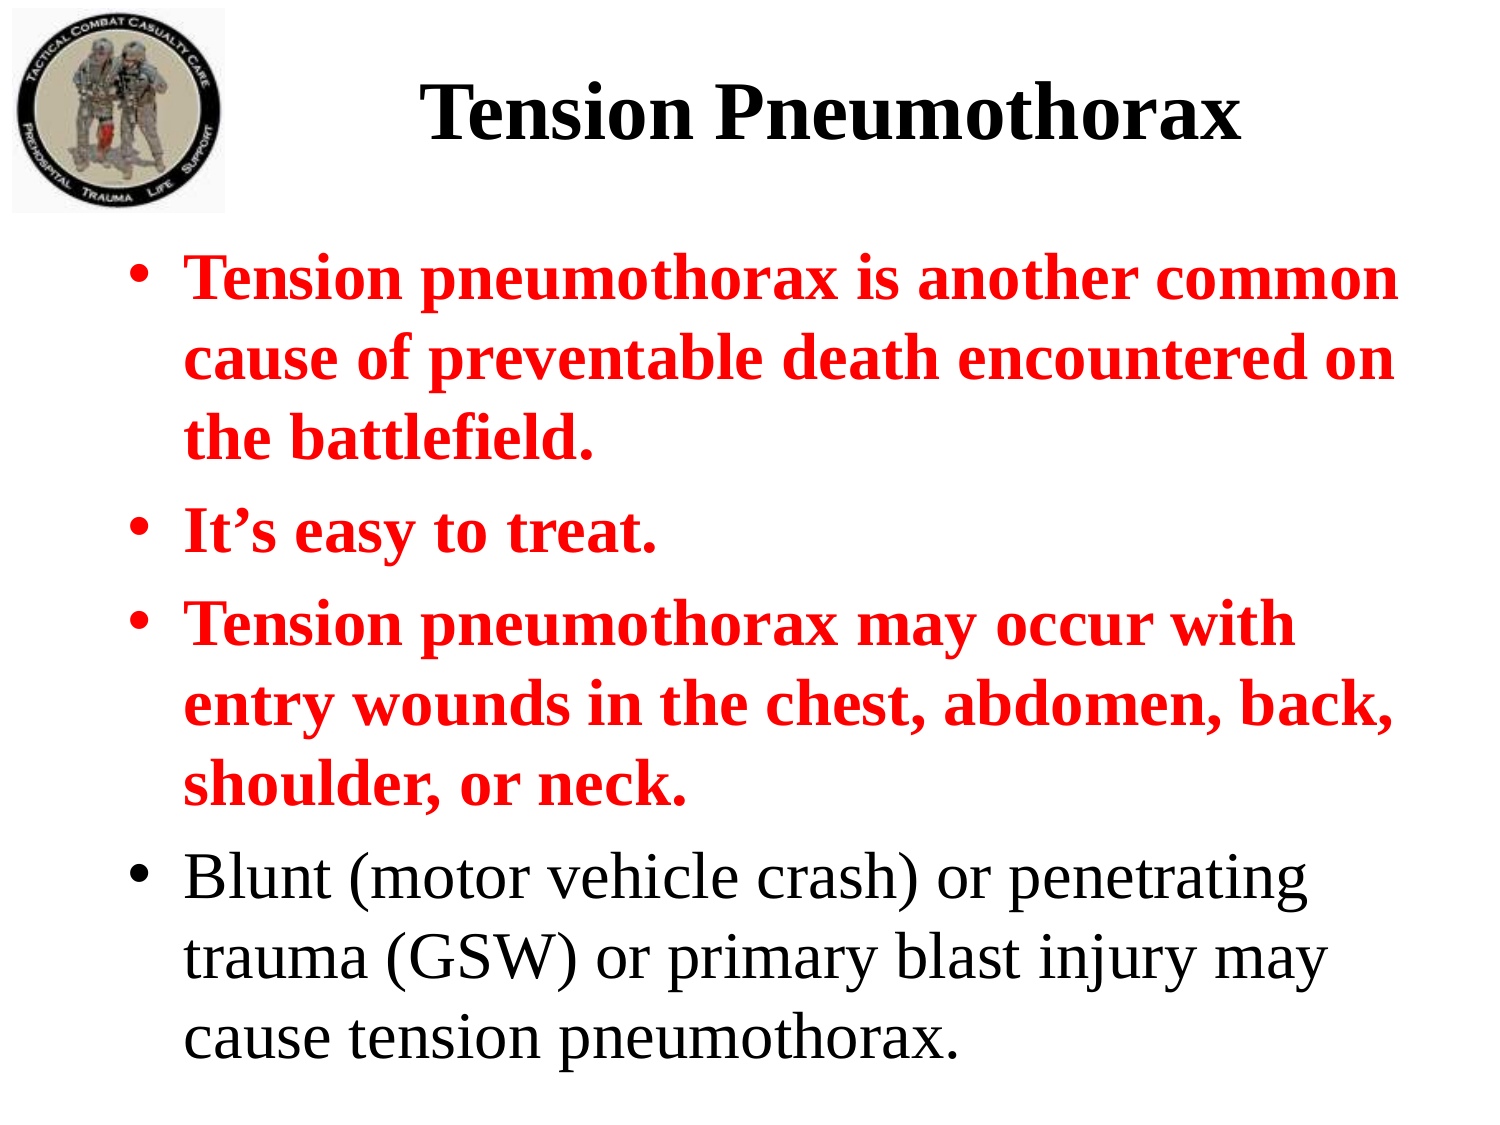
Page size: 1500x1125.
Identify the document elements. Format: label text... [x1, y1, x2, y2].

title Tension Pneumothorax [212, 12, 1451, 201]
picture [12, 8, 225, 213]
list Tension pneumothorax is another common cause of preventable death encountered on the battlefield. It’s easy to treat. Tension pneumothorax may occur with entry wounds in the chest, abdomen, back, shoulder, or neck. Blunt (motor vehicle crash) or penetrating trauma (GSW) or primary blast injury may cause tension pneumothorax. [112, 224, 1451, 1088]
